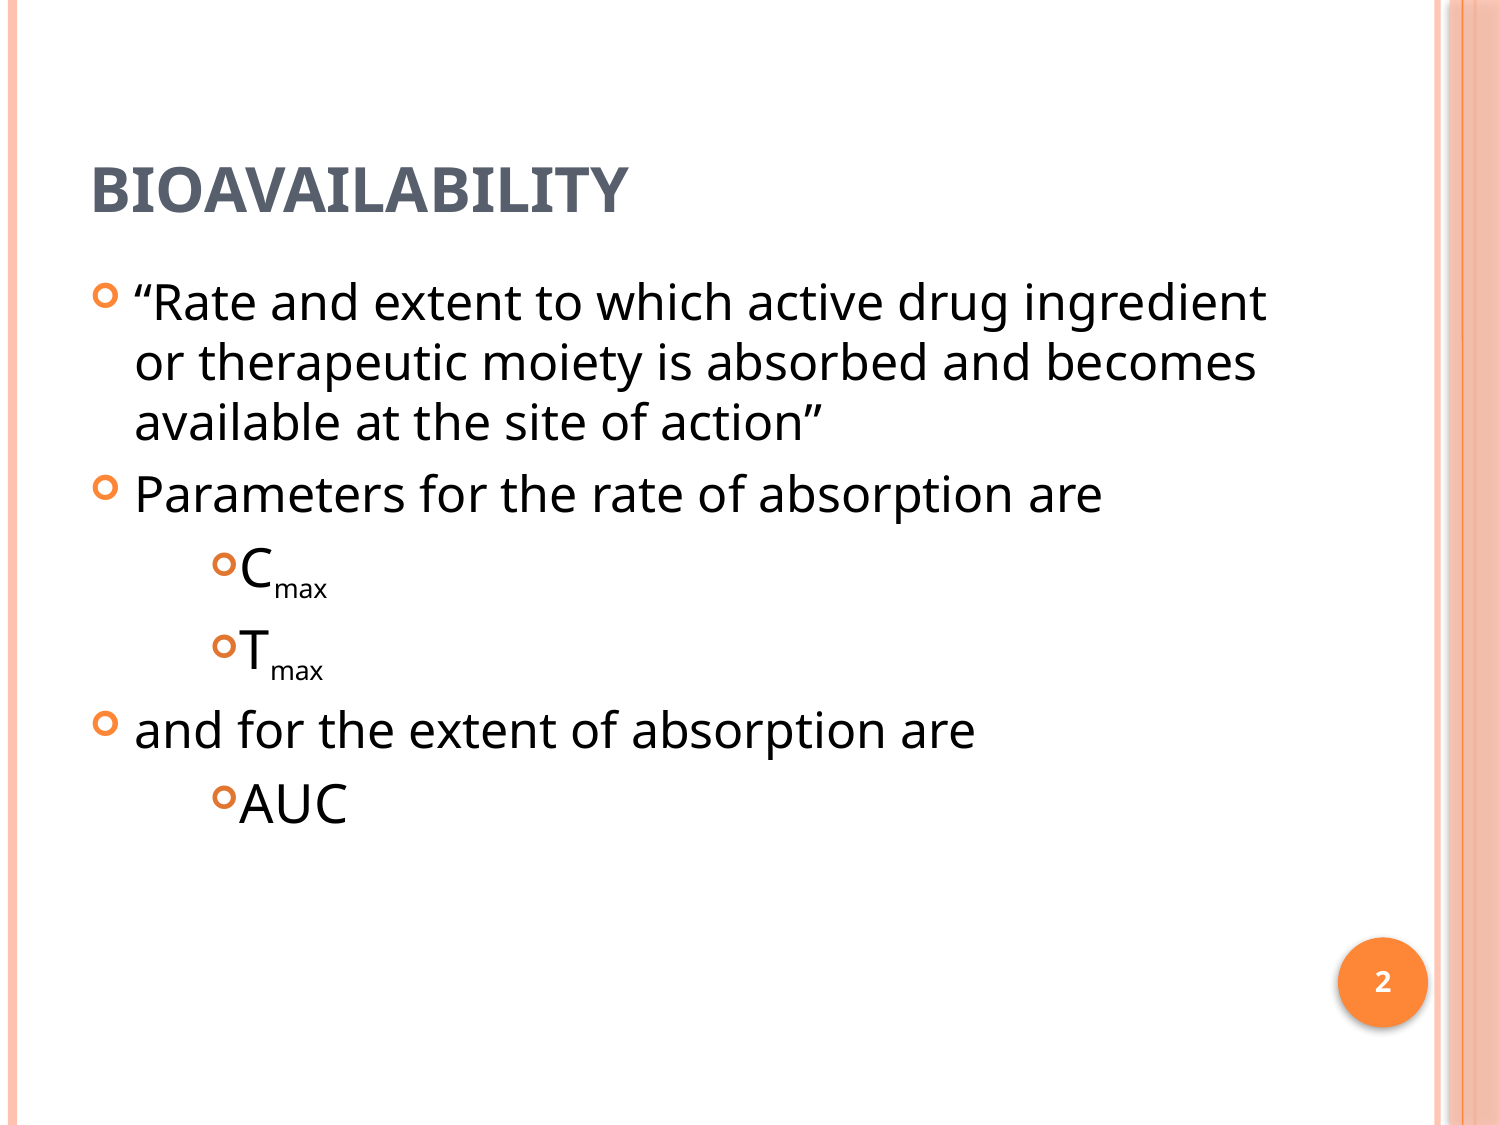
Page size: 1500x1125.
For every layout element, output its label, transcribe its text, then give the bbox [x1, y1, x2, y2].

list “Rate and extent to which active drug ingredient or therapeutic moiety is absorbed and becomes available at the site of action” Parameters for the rate of absorption are Cmax Tmax and for the extent of absorption are AUC [75, 262, 1300, 1062]
title BIOAVAILABILITY [75, 45, 1300, 233]
slide_number 2 [1333, 940, 1434, 1027]
